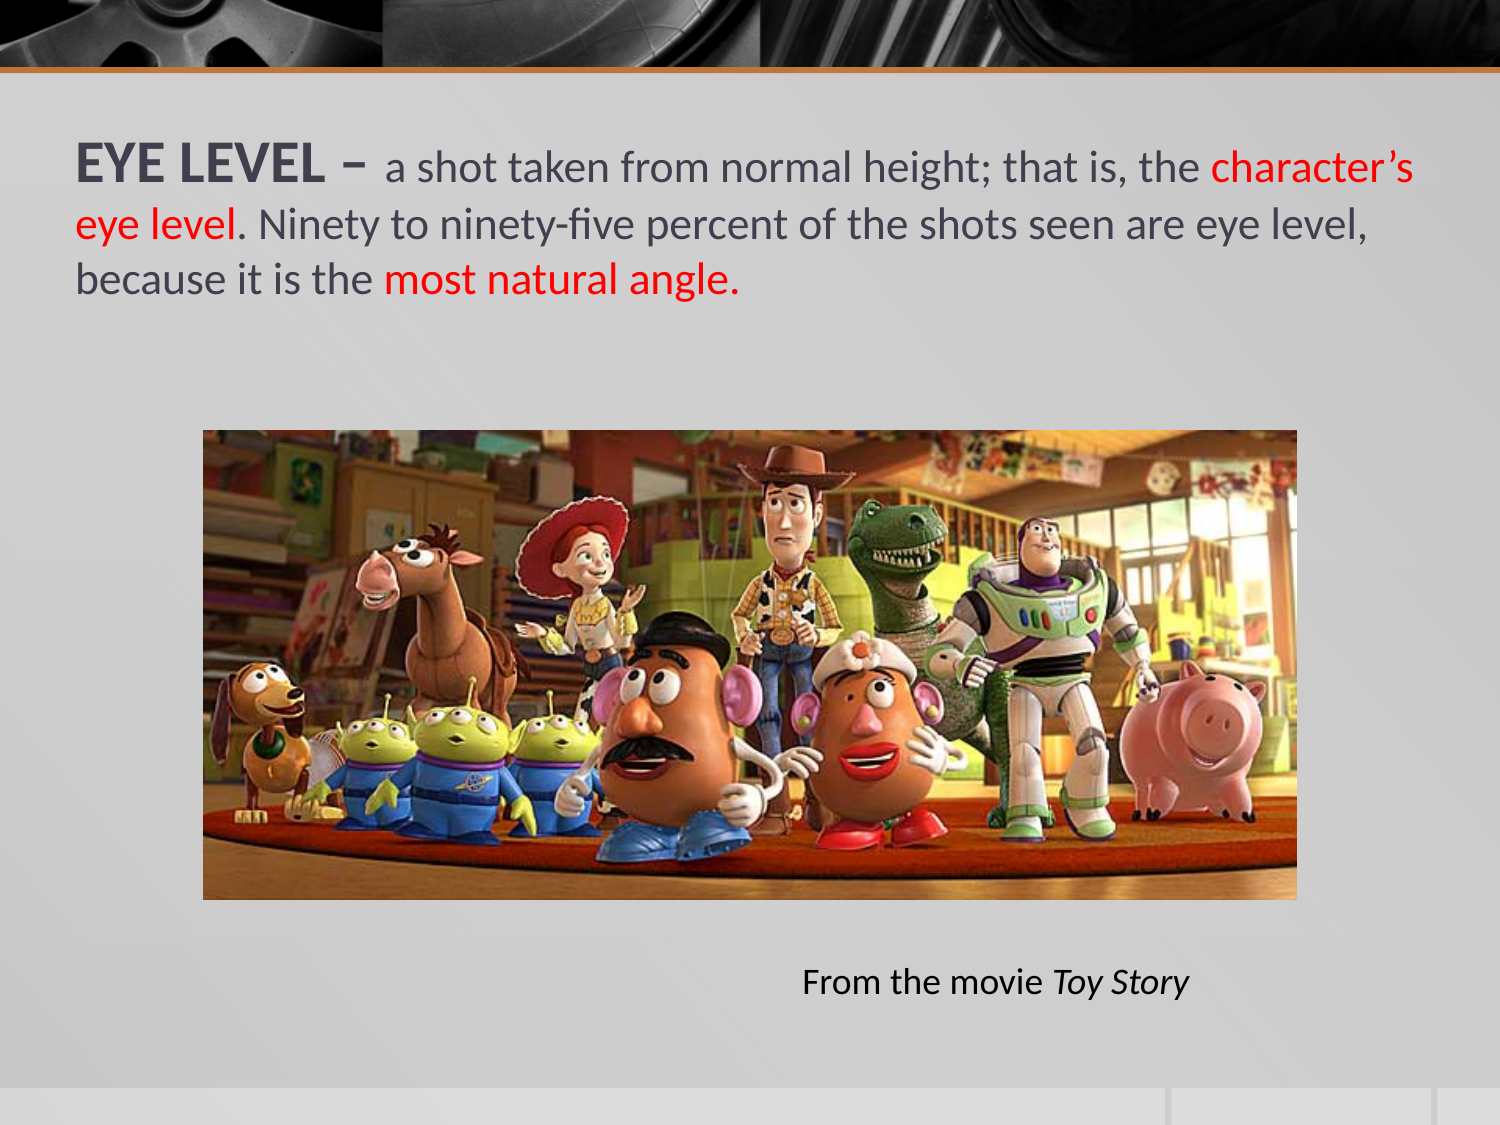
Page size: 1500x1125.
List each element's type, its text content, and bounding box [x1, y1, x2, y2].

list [202, 430, 1298, 900]
picture [0, 0, 1500, 67]
title EYE LEVEL – a shot taken from normal height; that is, the character’s eye level. Ninety to ninety-five percent of the shots seen are eye level, because it is the most natural angle. [75, 112, 1425, 313]
text_box From the movie Toy Story [787, 949, 1363, 1010]
